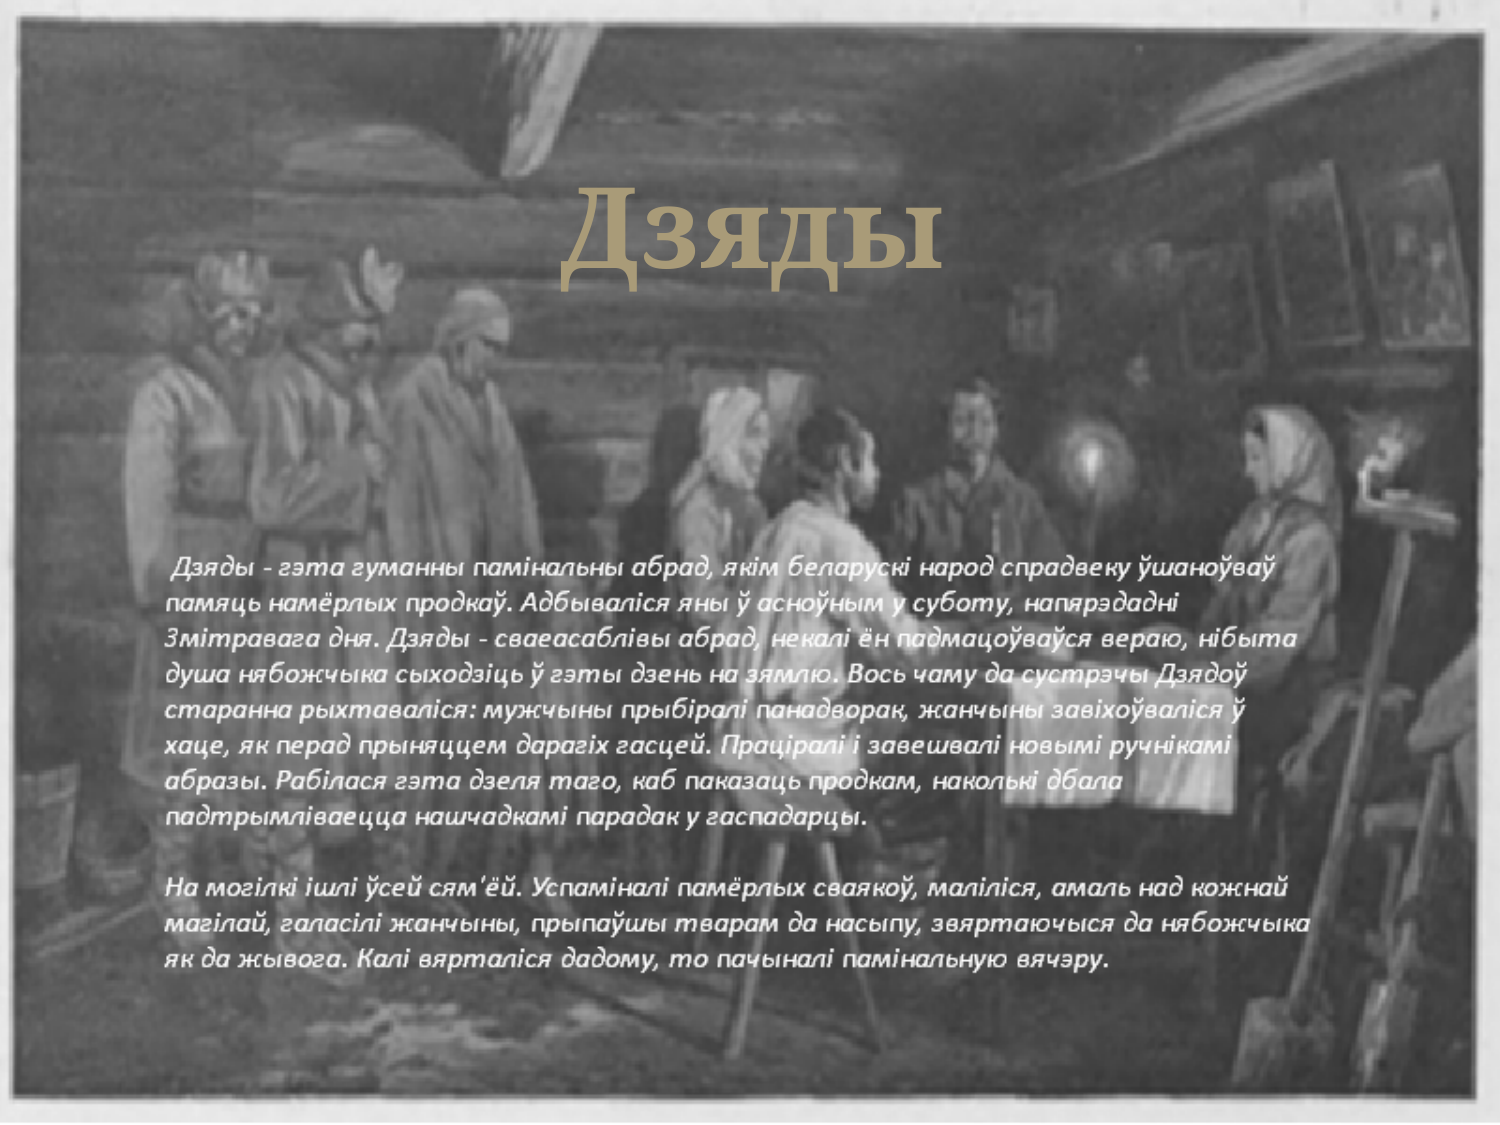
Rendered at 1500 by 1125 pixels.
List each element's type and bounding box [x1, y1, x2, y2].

list [0, 0, 1500, 1125]
